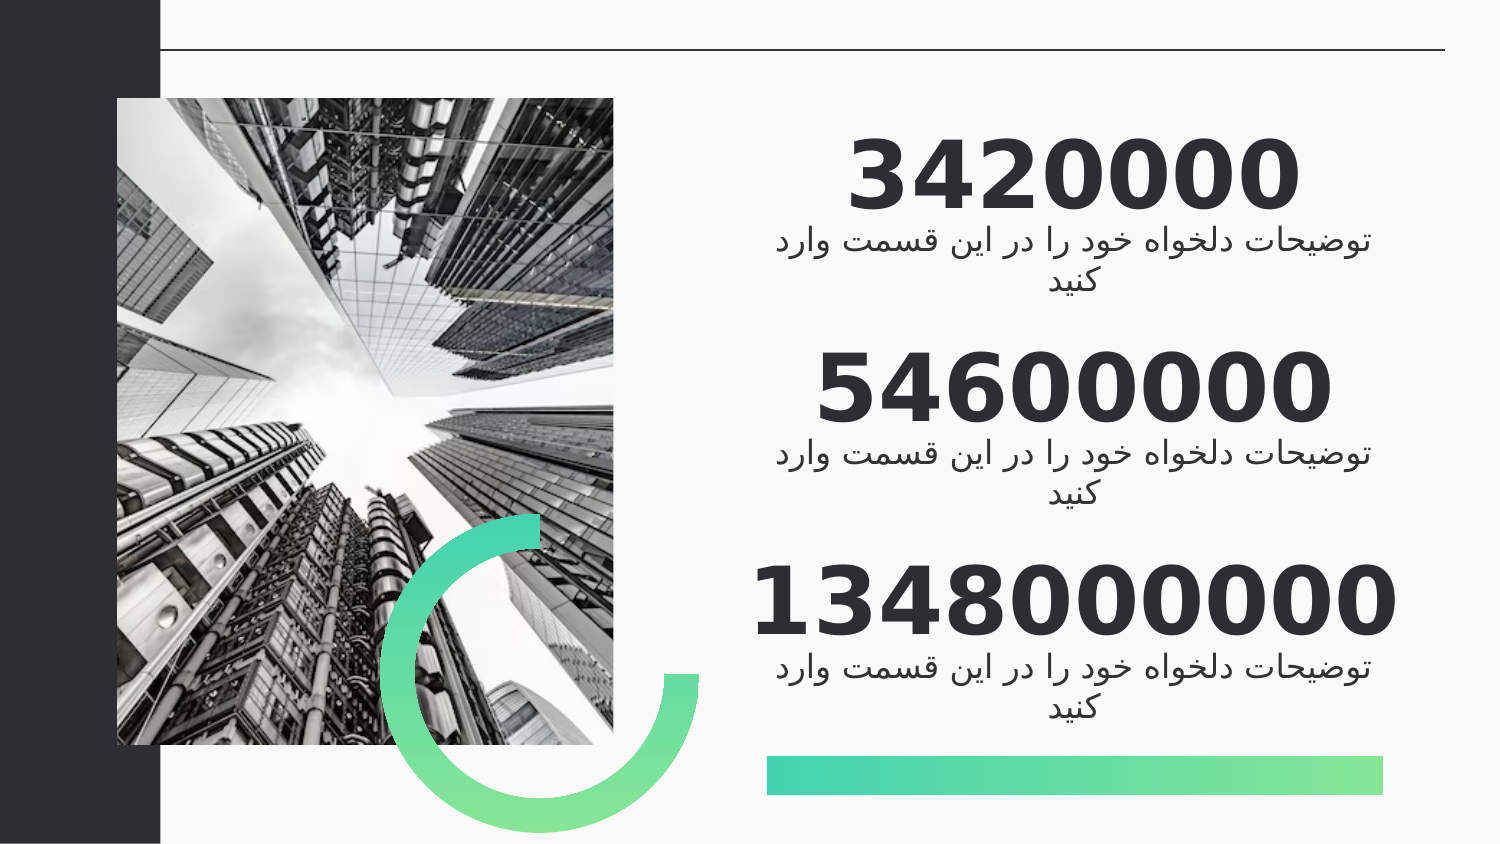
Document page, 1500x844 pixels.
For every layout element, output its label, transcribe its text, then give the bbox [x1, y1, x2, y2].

title 1348000000 [731, 533, 1418, 635]
text_box [402, 673, 699, 833]
subtitle توضیحات دلخواه خود را در این قسمت وارد کنید [731, 635, 1418, 734]
subtitle توضیحات دلخواه خود را در این قسمت وارد کنید [731, 422, 1418, 521]
title 54600000 [731, 320, 1418, 422]
title 3420000 [731, 108, 1418, 235]
picture [116, 98, 614, 746]
subtitle توضیحات دلخواه خود را در این قسمت وارد کنید [731, 235, 1418, 308]
